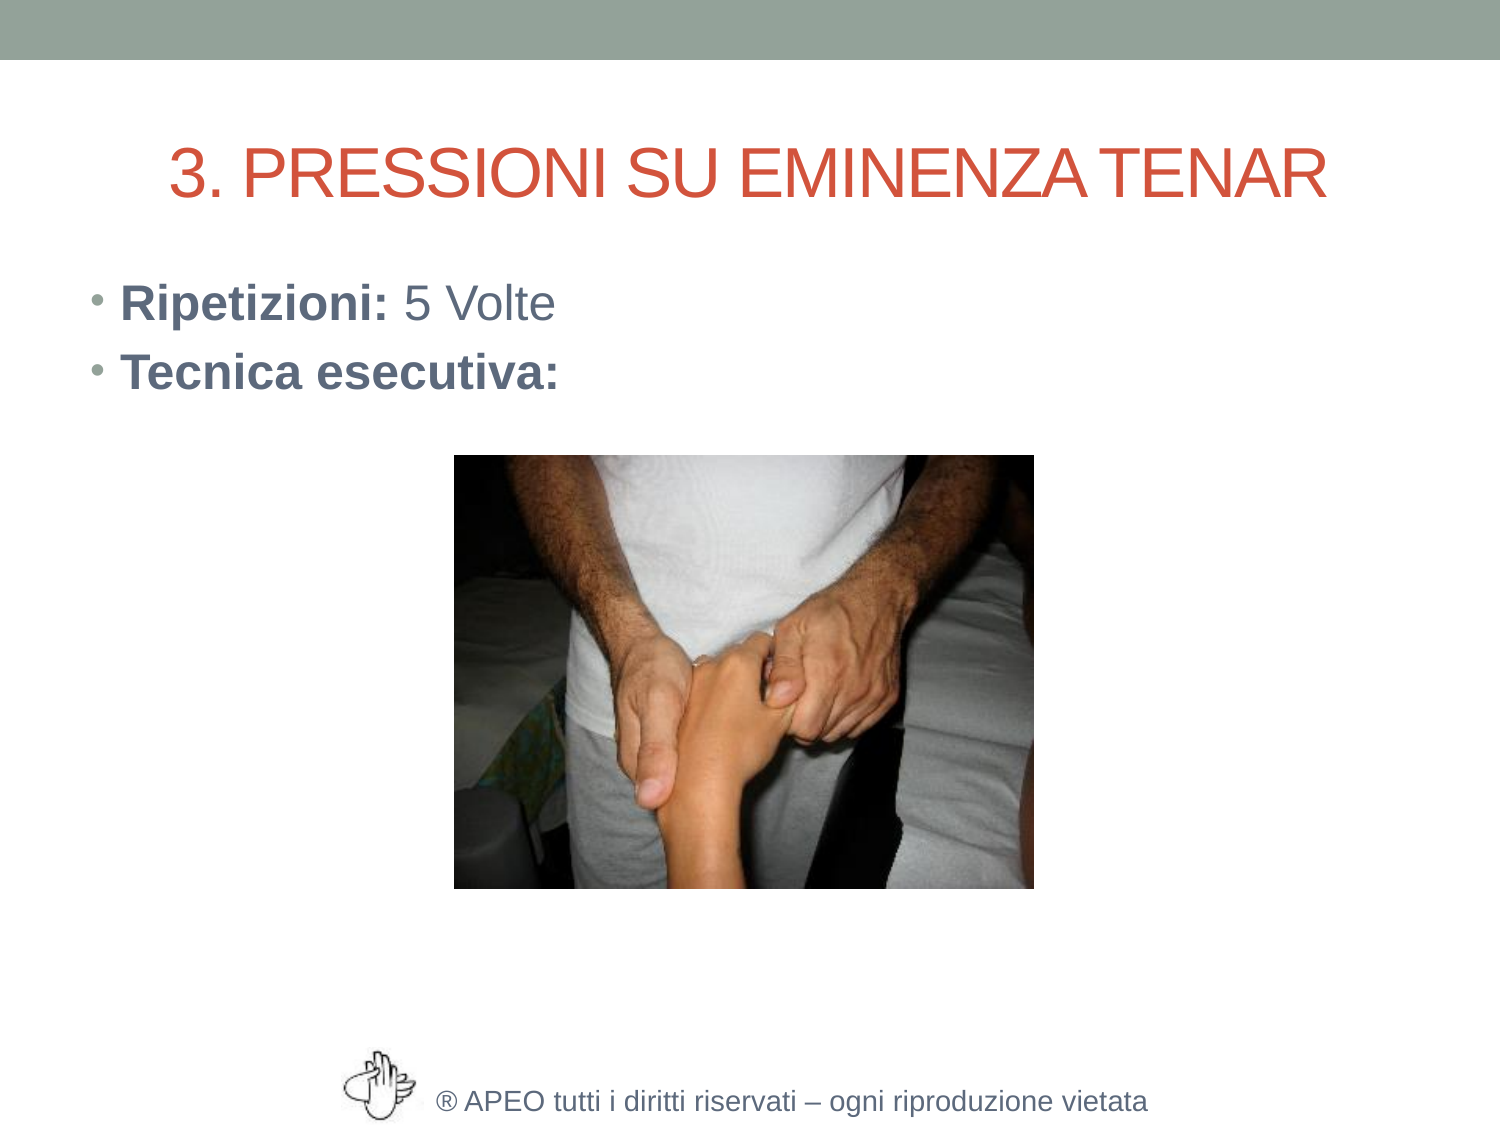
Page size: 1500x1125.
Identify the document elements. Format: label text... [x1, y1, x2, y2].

list Ripetizioni: 5 Volte Tecnica esecutiva: [75, 262, 1425, 1063]
picture [341, 1063, 424, 1125]
title 3. PRESSIONI SU EMINENZA TENAR [75, 87, 1425, 250]
picture [454, 455, 1034, 890]
